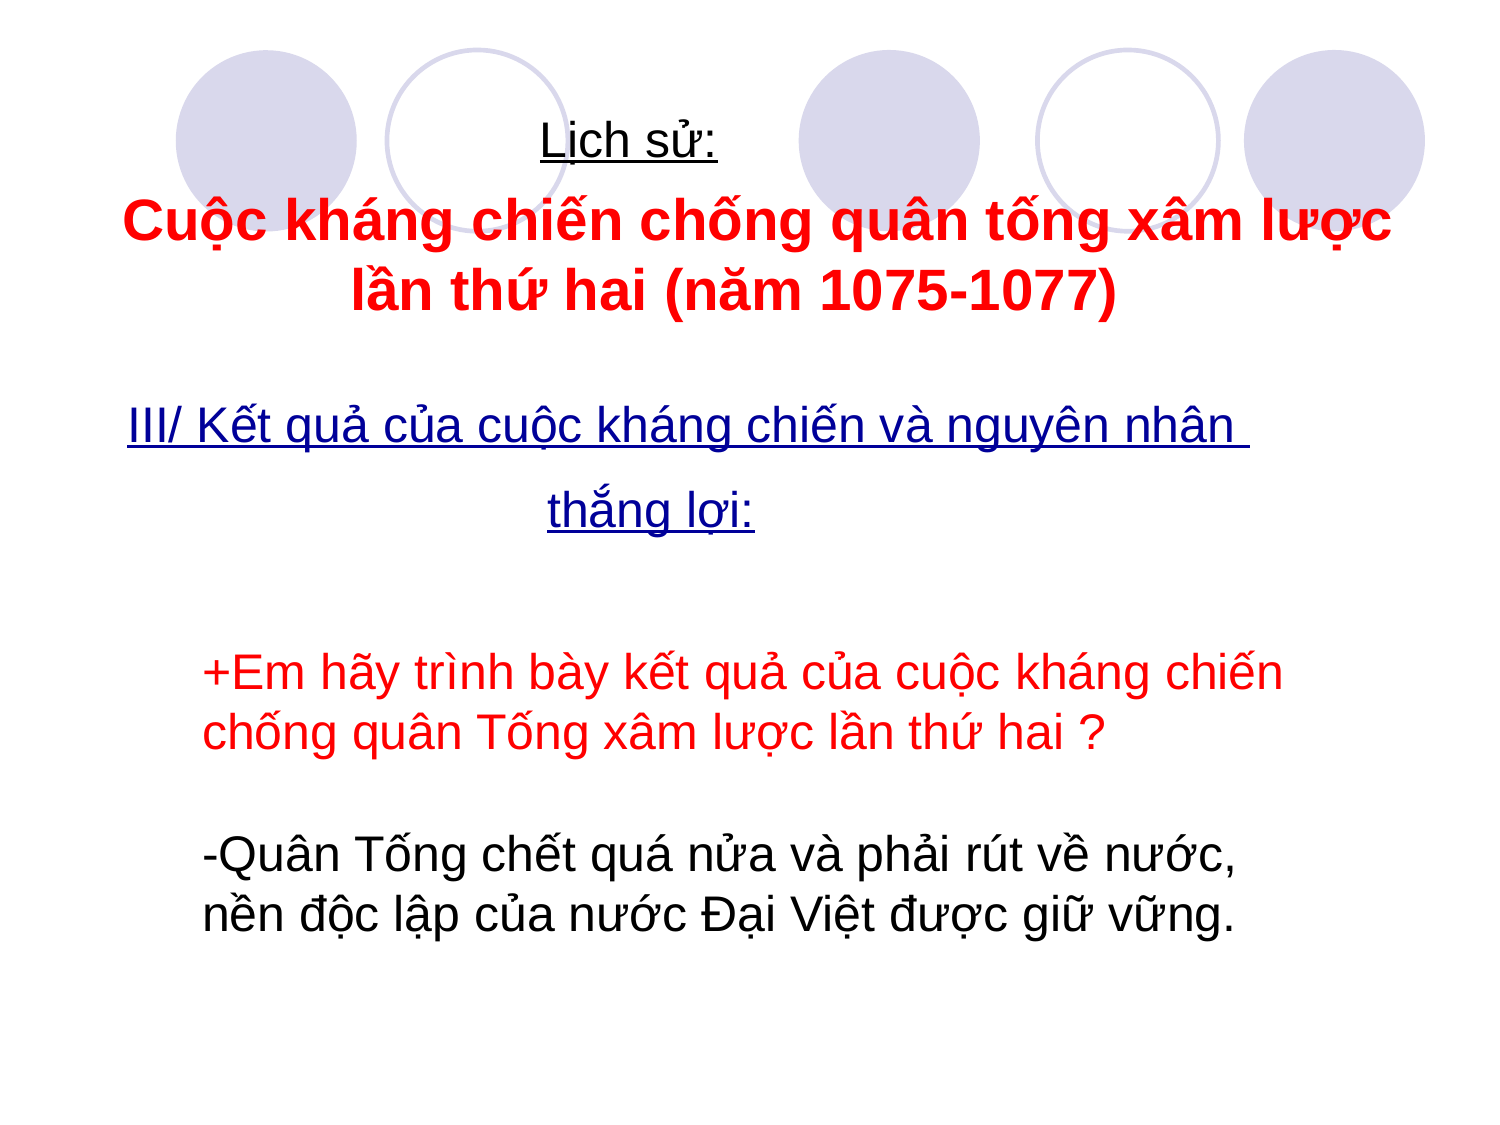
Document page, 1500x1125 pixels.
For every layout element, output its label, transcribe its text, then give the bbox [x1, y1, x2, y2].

text_box III/ Kết quả của cuộc kháng chiến và nguyên nhân thắng lợi: [112, 384, 1500, 545]
text_box Lịch sử: [524, 99, 750, 175]
text_box Cuộc kháng chiến chống quân tống xâm lược lần thứ hai (năm 1075-1077) [107, 174, 1410, 330]
text_box -Quân Tống chết quá nửa và phải rút về nước, nền độc lập của nước Đại Việt được giữ vững. [187, 814, 1275, 950]
text_box +Em hãy trình bày kết quả của cuộc kháng chiến chống quân Tống xâm lược lần thứ hai ? [187, 632, 1325, 767]
